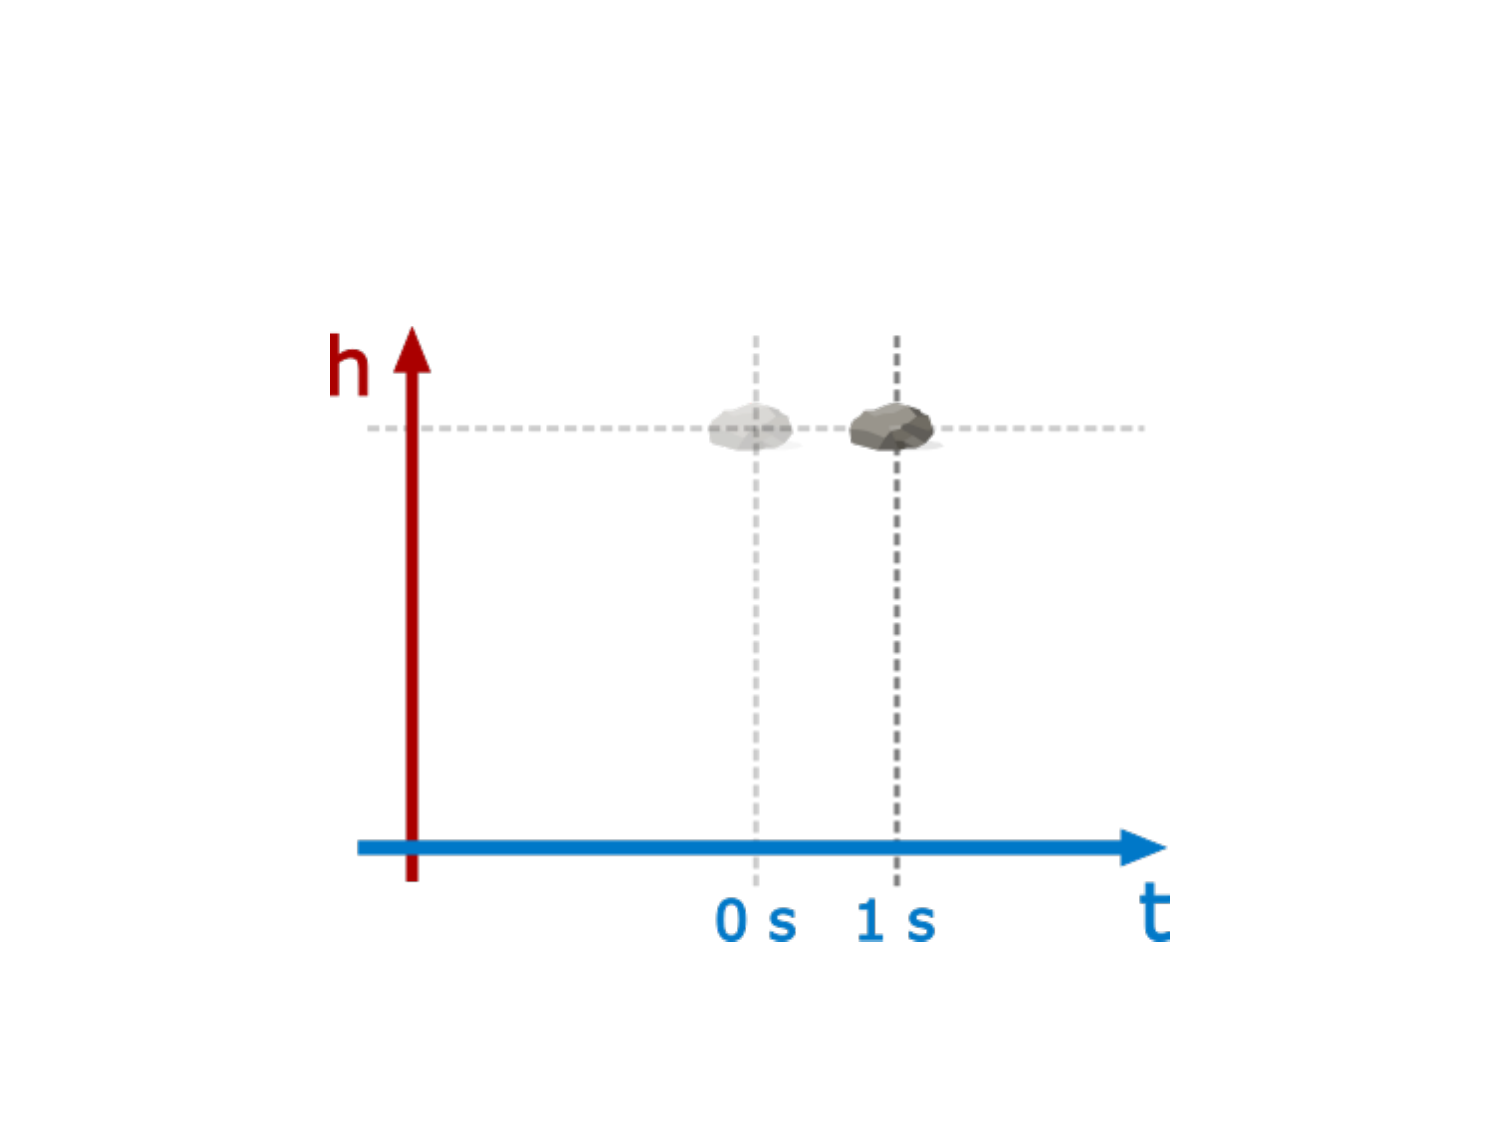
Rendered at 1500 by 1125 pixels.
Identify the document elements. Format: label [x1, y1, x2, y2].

list [329, 326, 1171, 942]
